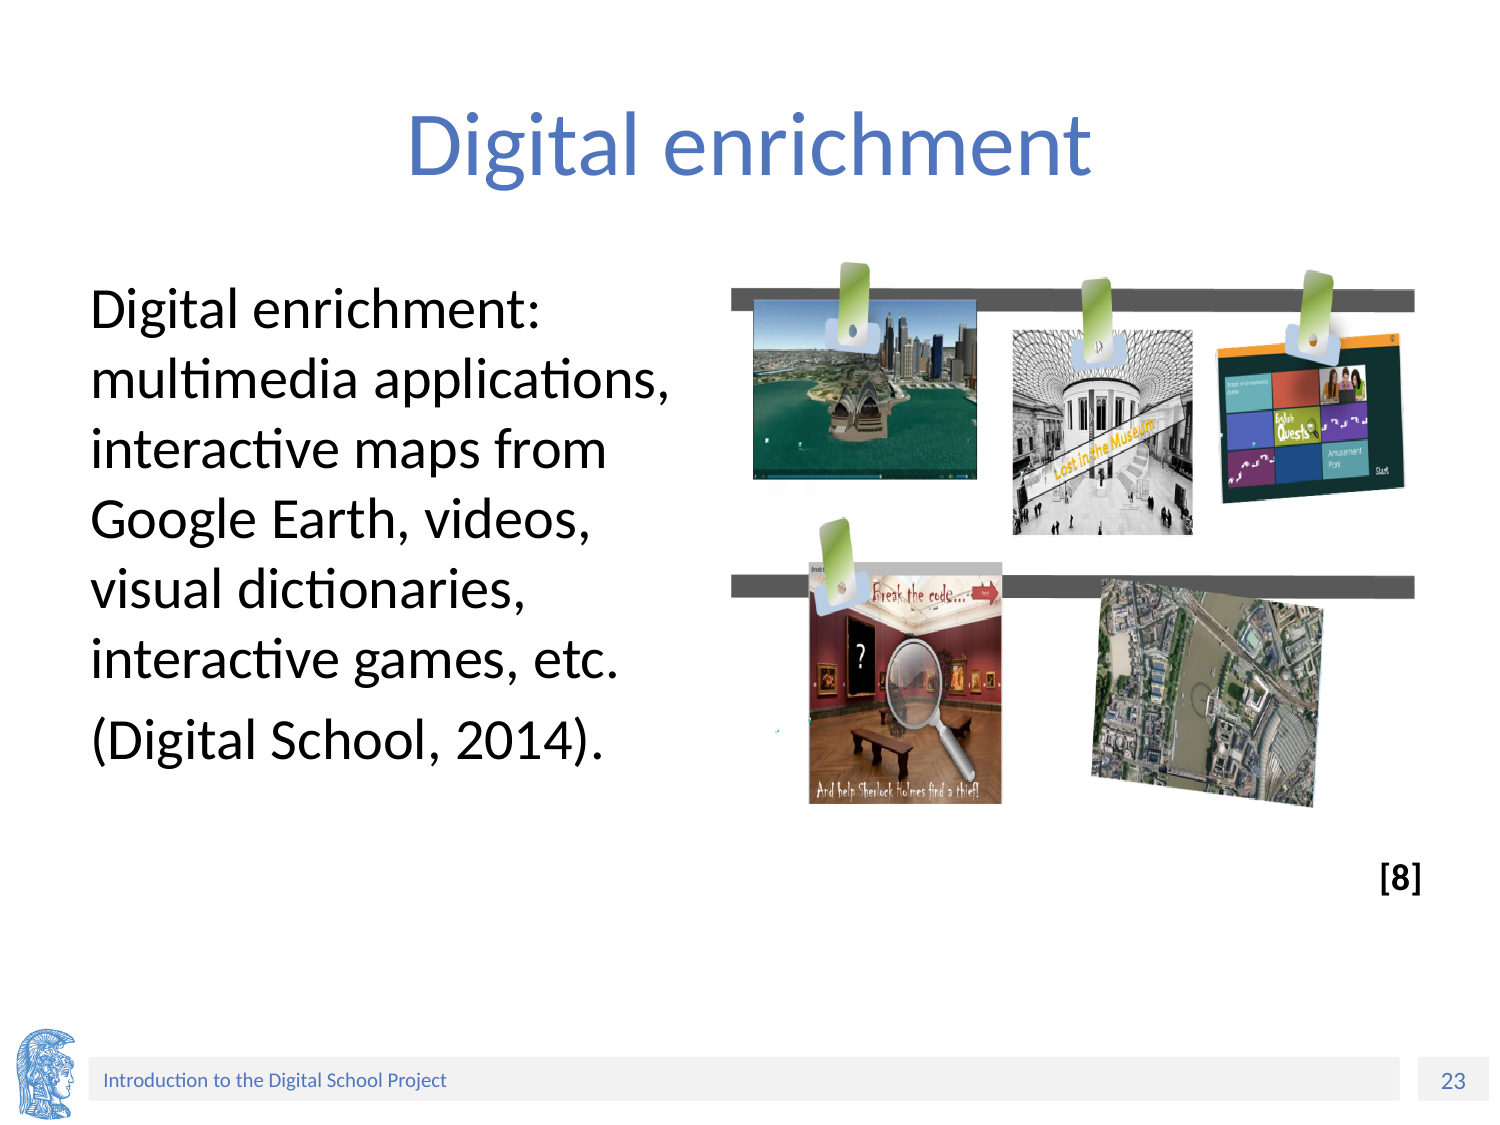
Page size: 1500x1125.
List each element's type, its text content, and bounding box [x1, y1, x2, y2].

title Digital enrichment [75, 45, 1425, 233]
list Digital enrichment: multimedia applications, interactive maps from Google Earth, videos, visual dictionaries, interactive games, etc. (Digital School, 2014). [75, 262, 691, 1005]
text_box [8] [1364, 845, 1455, 905]
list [726, 243, 1428, 835]
picture [9, 1025, 81, 1120]
